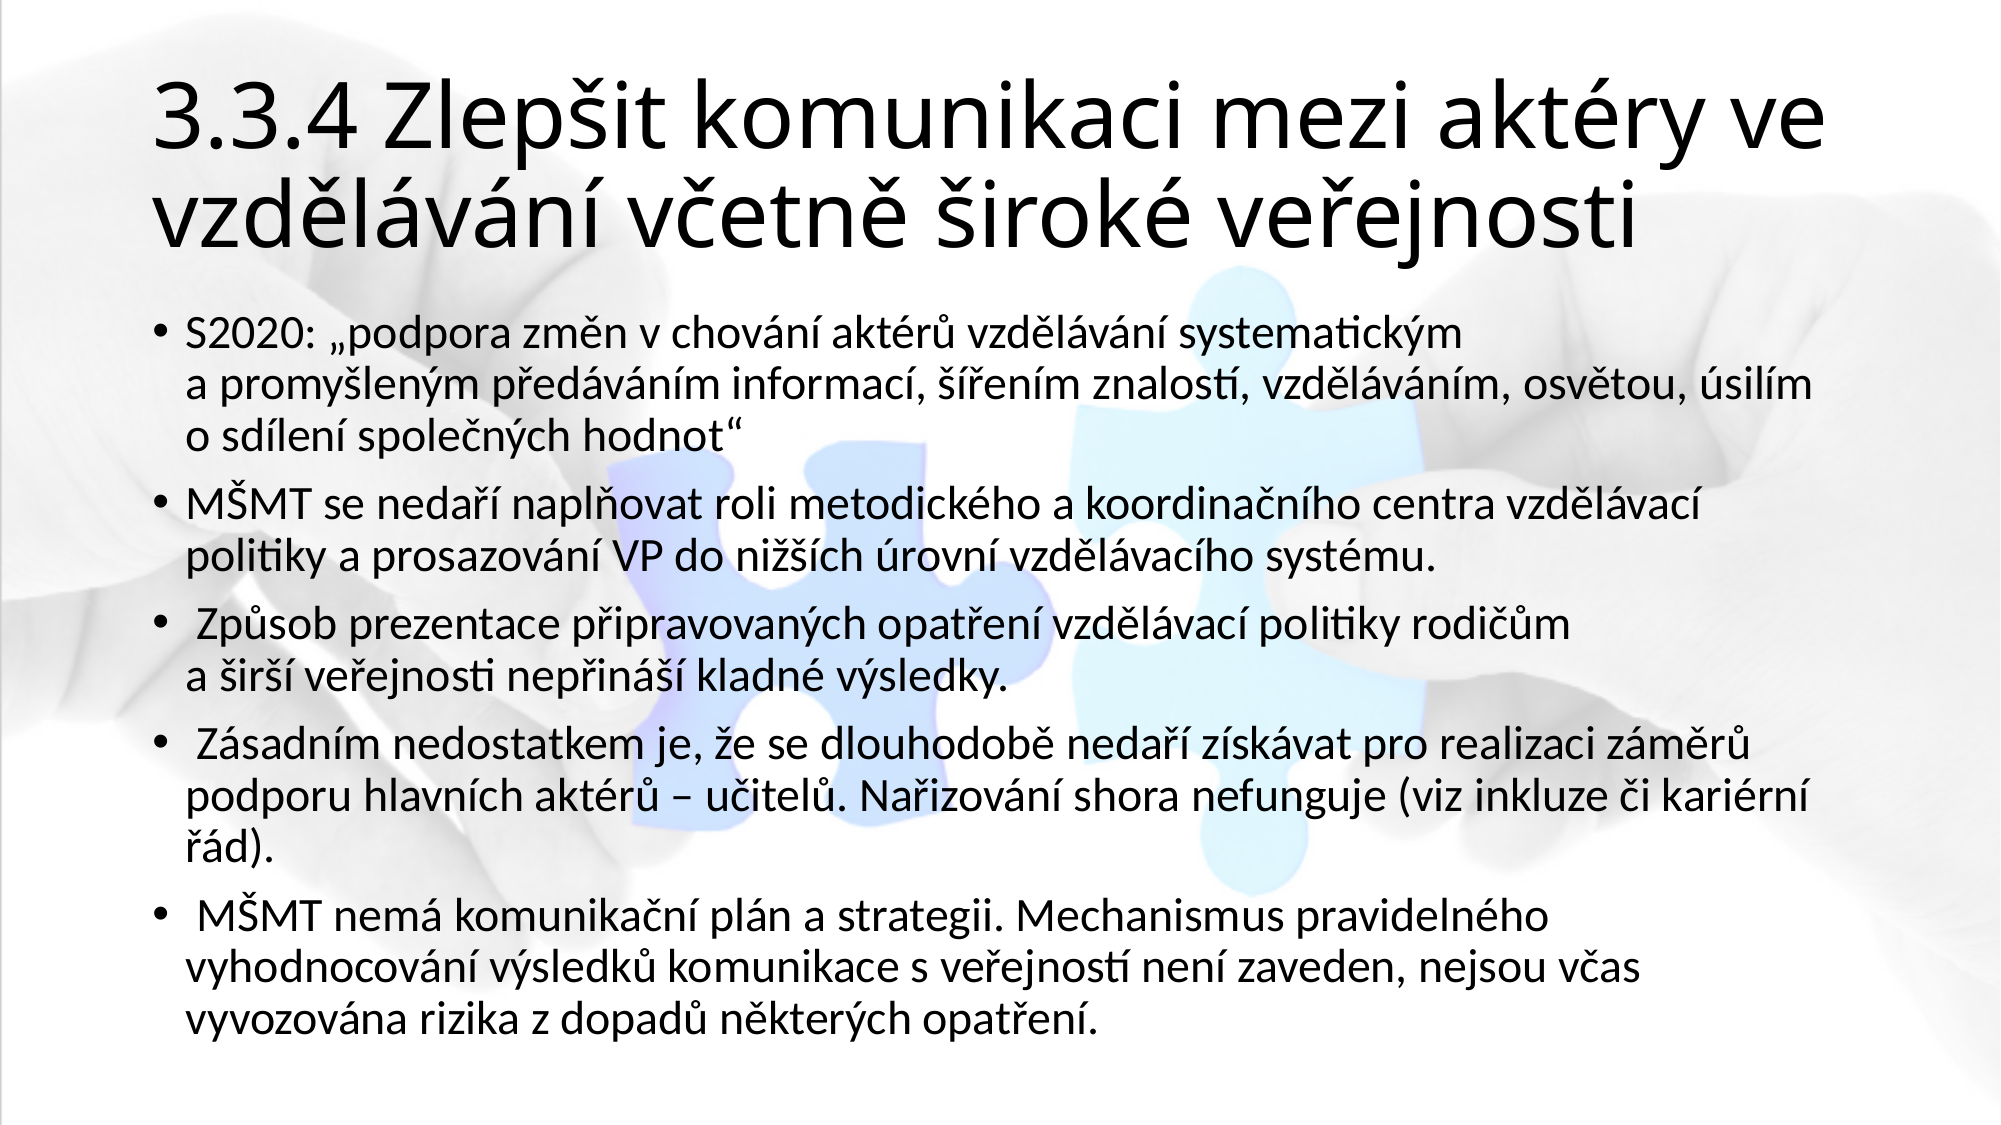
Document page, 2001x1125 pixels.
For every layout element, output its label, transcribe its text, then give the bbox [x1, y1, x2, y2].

list S2020: „podpora změn v chování aktérů vzdělávání systematickým a promyšleným předáváním informací, šířením znalostí, vzděláváním, osvětou, úsilím o sdílení společných hodnot“ MŠMT se nedaří naplňovat roli metodického a koordinačního centra vzdělávací politiky a prosazování VP do nižších úrovní vzdělávacího systému. Způsob prezentace připravovaných opatření vzdělávací politiky rodičům a širší veřejnosti nepřináší kladné výsledky. Zásadním nedostatkem je, že se dlouhodobě nedaří získávat pro realizaci záměrů podporu hlavních aktérů – učitelů. Nařizování shora nefunguje (viz inkluze či kariérní řád). MŠMT nemá komunikační plán a strategii. Mechanismus pravidelného vyhodnocování výsledků komunikace s veřejností není zaveden, nejsou včas vyvozována rizika z dopadů některých opatření. [137, 299, 1863, 1061]
title 3.3.4 Zlepšit komunikaci mezi aktéry ve vzdělávání včetně široké veřejnosti [137, 59, 1863, 278]
